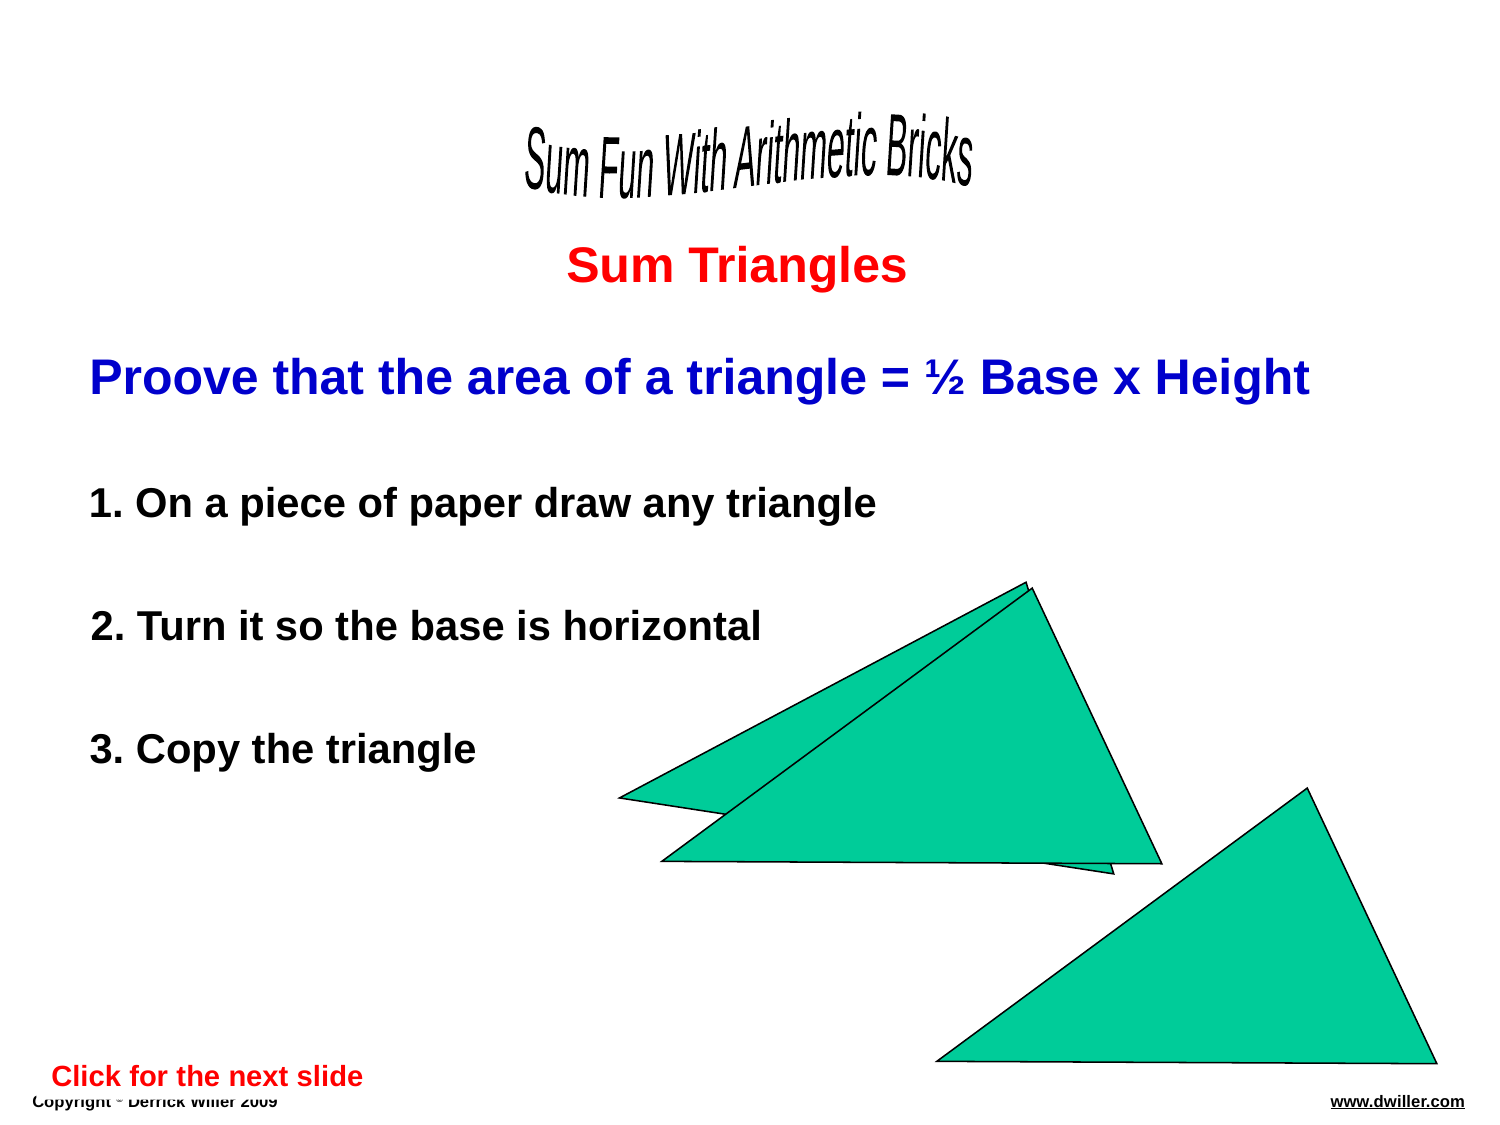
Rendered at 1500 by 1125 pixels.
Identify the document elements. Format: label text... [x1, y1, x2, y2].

text_box Click for the next slide [36, 1049, 379, 1100]
text_box 1. On a piece of paper draw any triangle [74, 467, 892, 533]
text_box Proove that the area of a triangle = ½ Base x Height [74, 337, 1327, 412]
text_box [1049, 864, 1114, 874]
text_box Sum Triangles [551, 224, 923, 300]
text_box 3. Copy the triangle [74, 714, 492, 780]
text_box 2. Turn it so the base is horizontal [75, 591, 777, 656]
text_box [619, 582, 1029, 815]
text_box [661, 588, 1162, 864]
text_box [936, 788, 1437, 1064]
